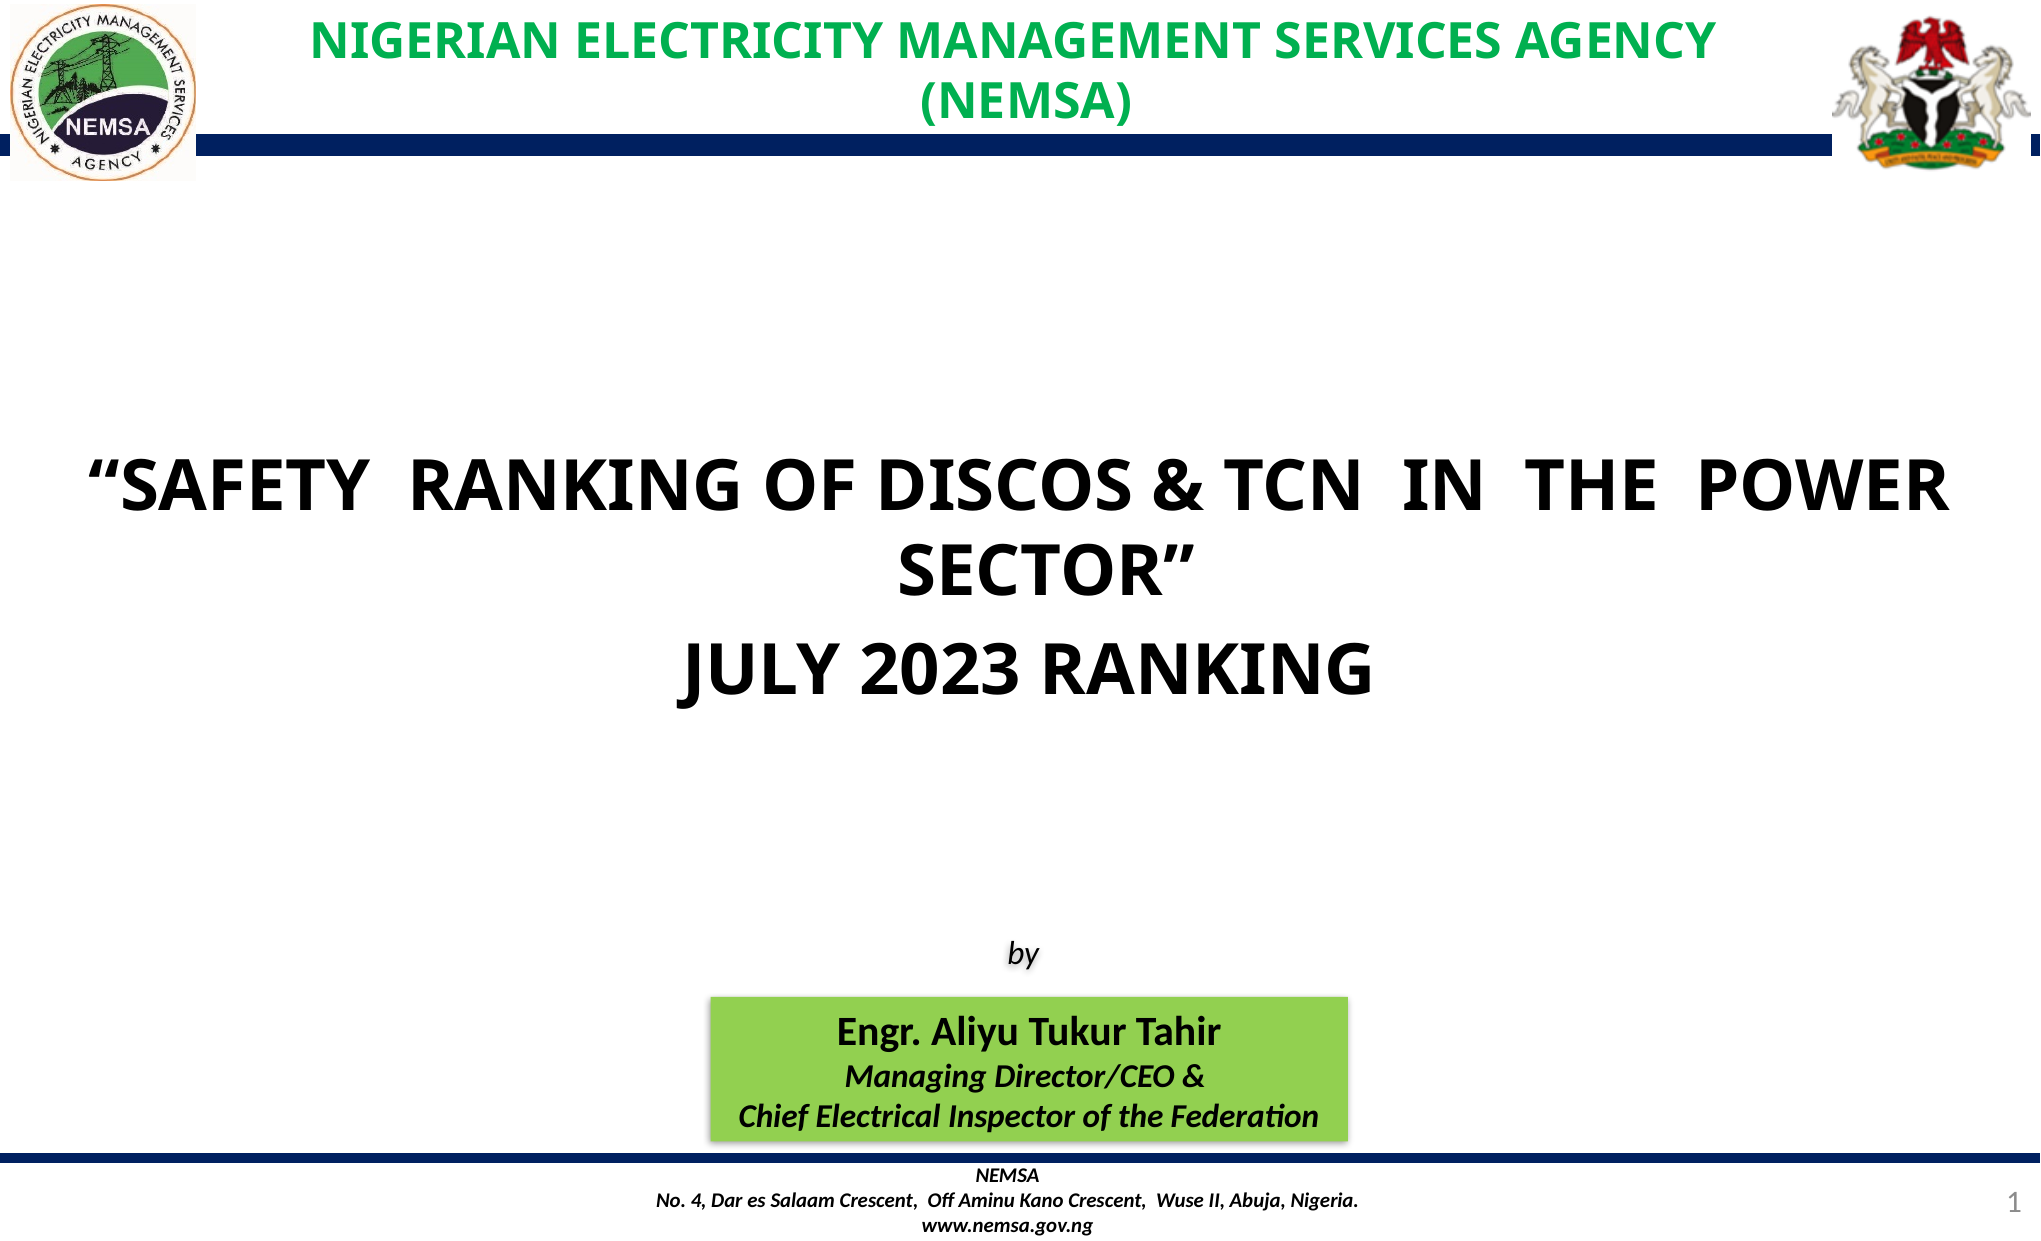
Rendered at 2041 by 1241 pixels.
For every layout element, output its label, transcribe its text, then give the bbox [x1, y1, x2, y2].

slide_number 1 [1632, 1168, 2041, 1233]
text_box NEMSA No. 4, Dar es Salaam Crescent, Off Aminu Kano Crescent, Wuse II, Abuja, Nigeria. www.nemsa.gov.ng [457, 1169, 1558, 1241]
picture [10, 4, 196, 182]
picture [1831, 3, 2031, 183]
text_box “SAFETY RANKING OF DISCOS & TCN IN THE POWER SECTOR” JULY 2023 RANKING [40, 470, 2018, 678]
title NIGERIAN ELECTRICITY MANAGEMENT SERVICES AGENCY (NEMSA) [197, 4, 1829, 133]
table_cell 99 [457, 1161, 1558, 1165]
text_box by [704, 923, 1343, 979]
text_box Engr. Aliyu Tukur Tahir Managing Director/CEO & Chief Electrical Inspector of the Federation [710, 996, 1349, 1142]
